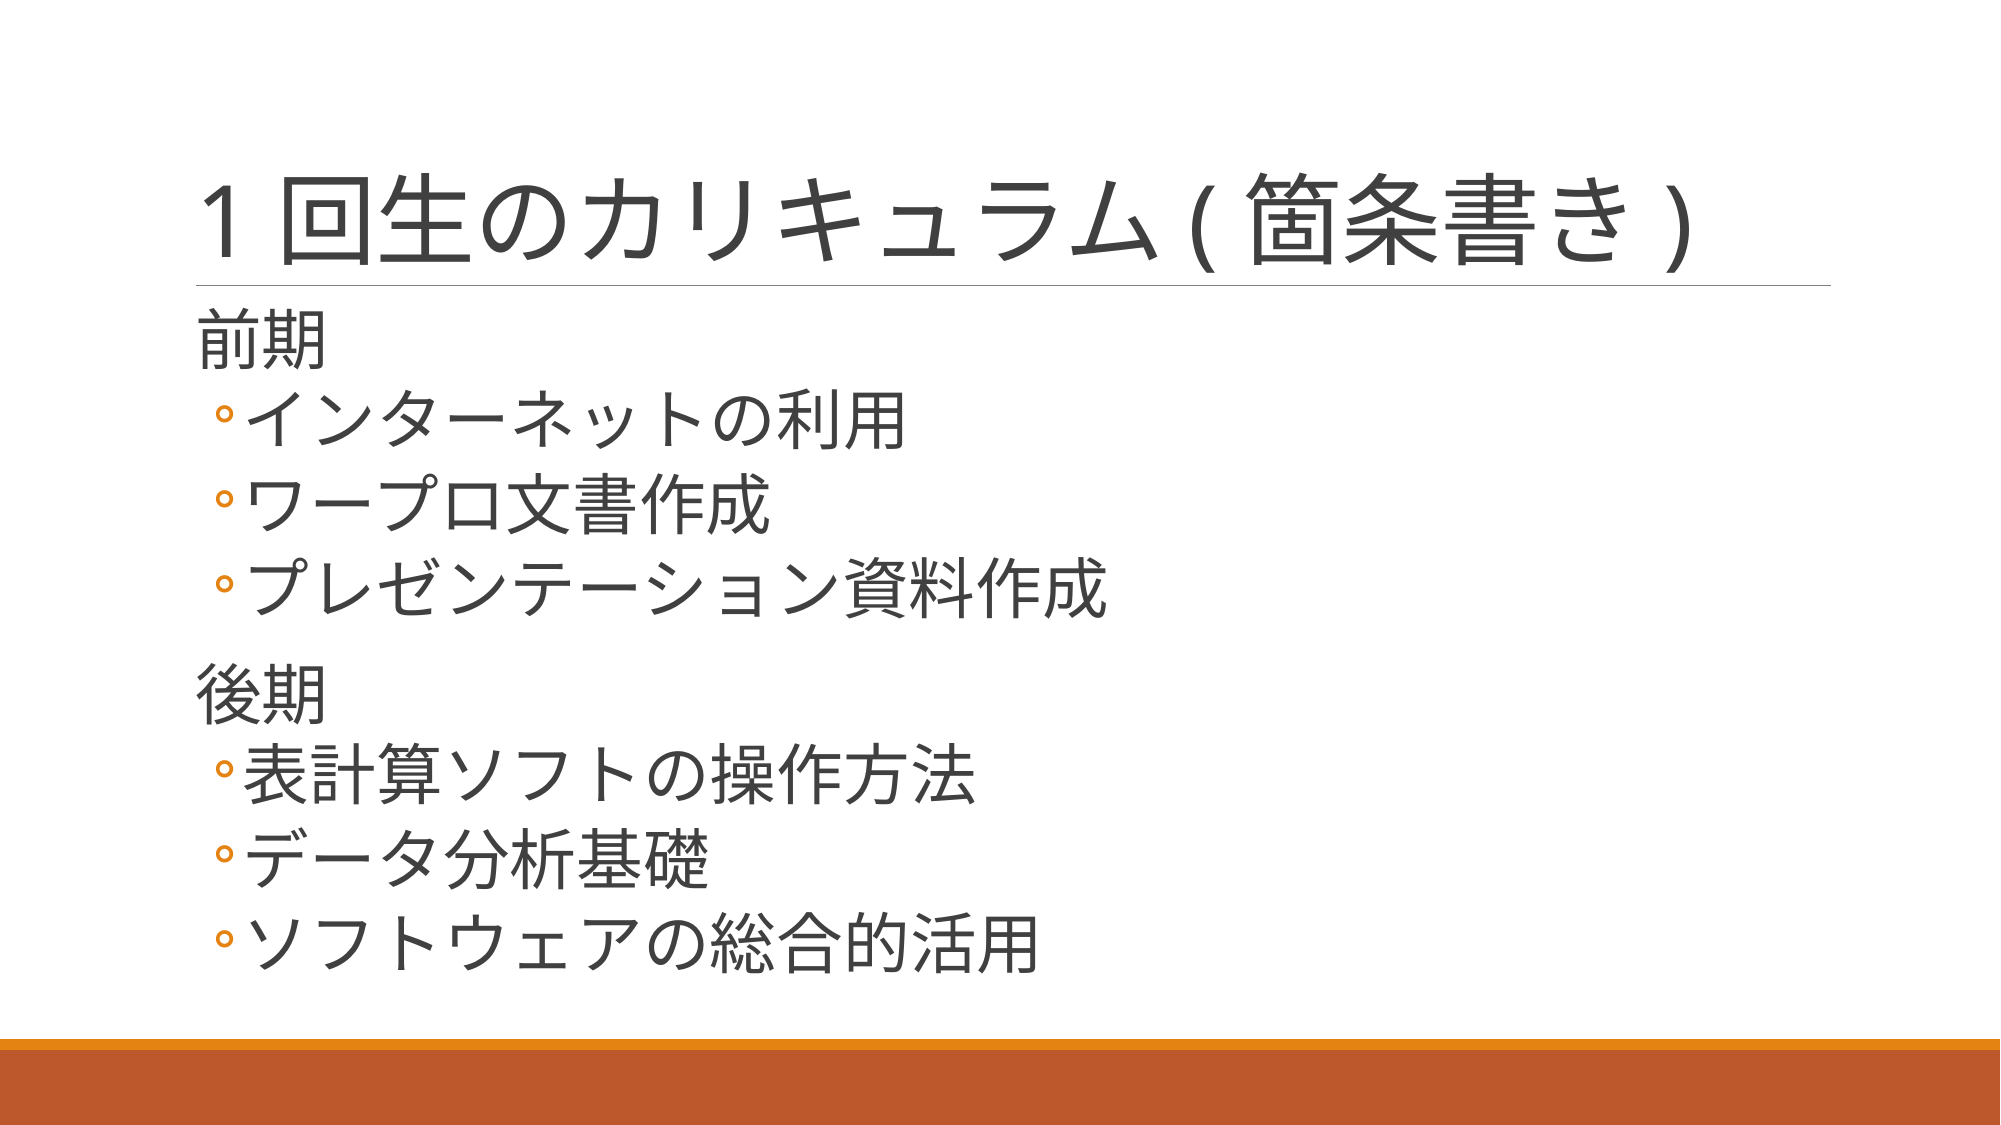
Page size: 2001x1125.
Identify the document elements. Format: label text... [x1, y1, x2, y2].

list 前期 インターネットの利用 ワープロ文書作成 プレゼンテーション資料作成 後期 表計算ソフトの操作方法 データ分析基礎 ソフトウェアの総合的活用 [180, 299, 1453, 1014]
title 1回生のカリキュラム(箇条書き) [180, 47, 1830, 285]
